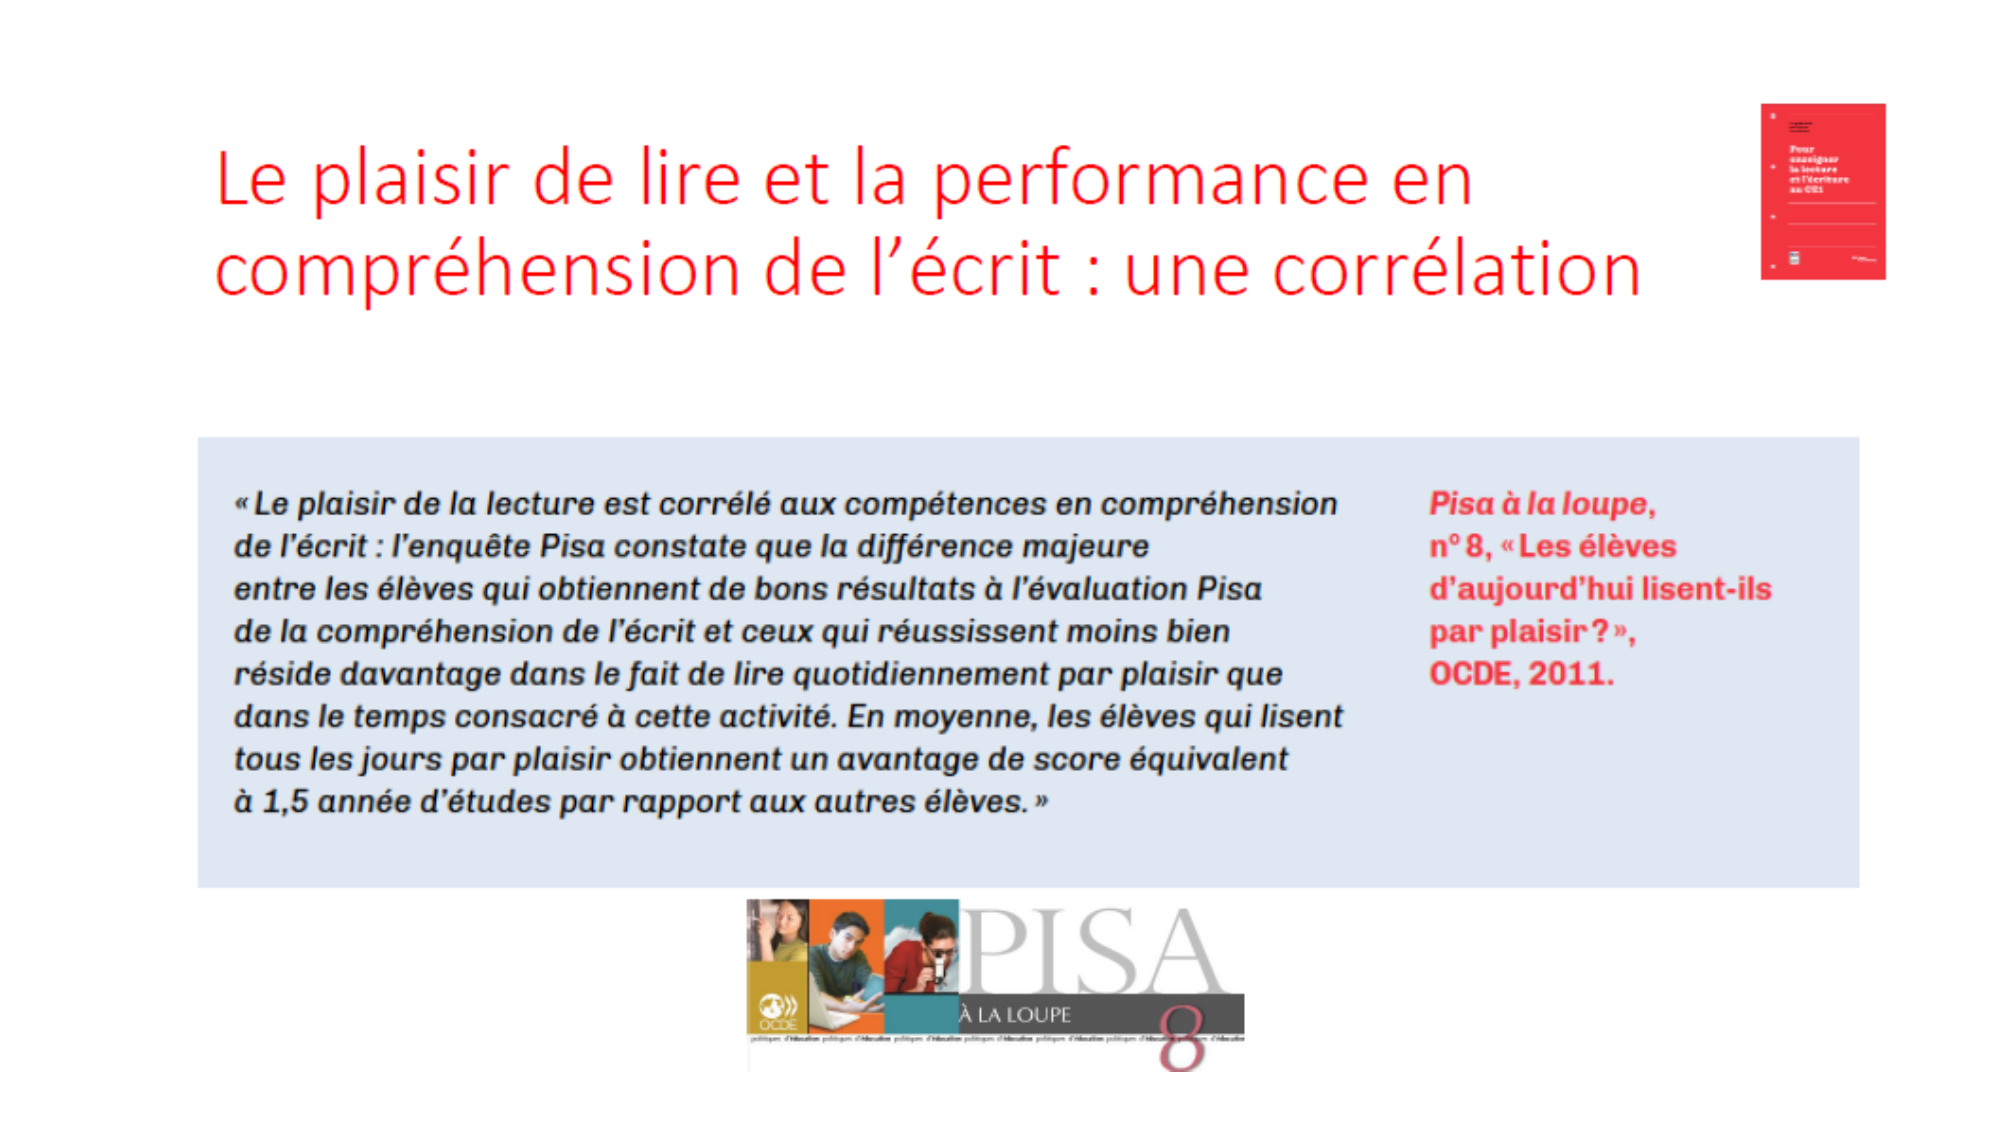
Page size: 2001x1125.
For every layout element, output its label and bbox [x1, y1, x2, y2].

picture [100, 89, 1911, 1072]
